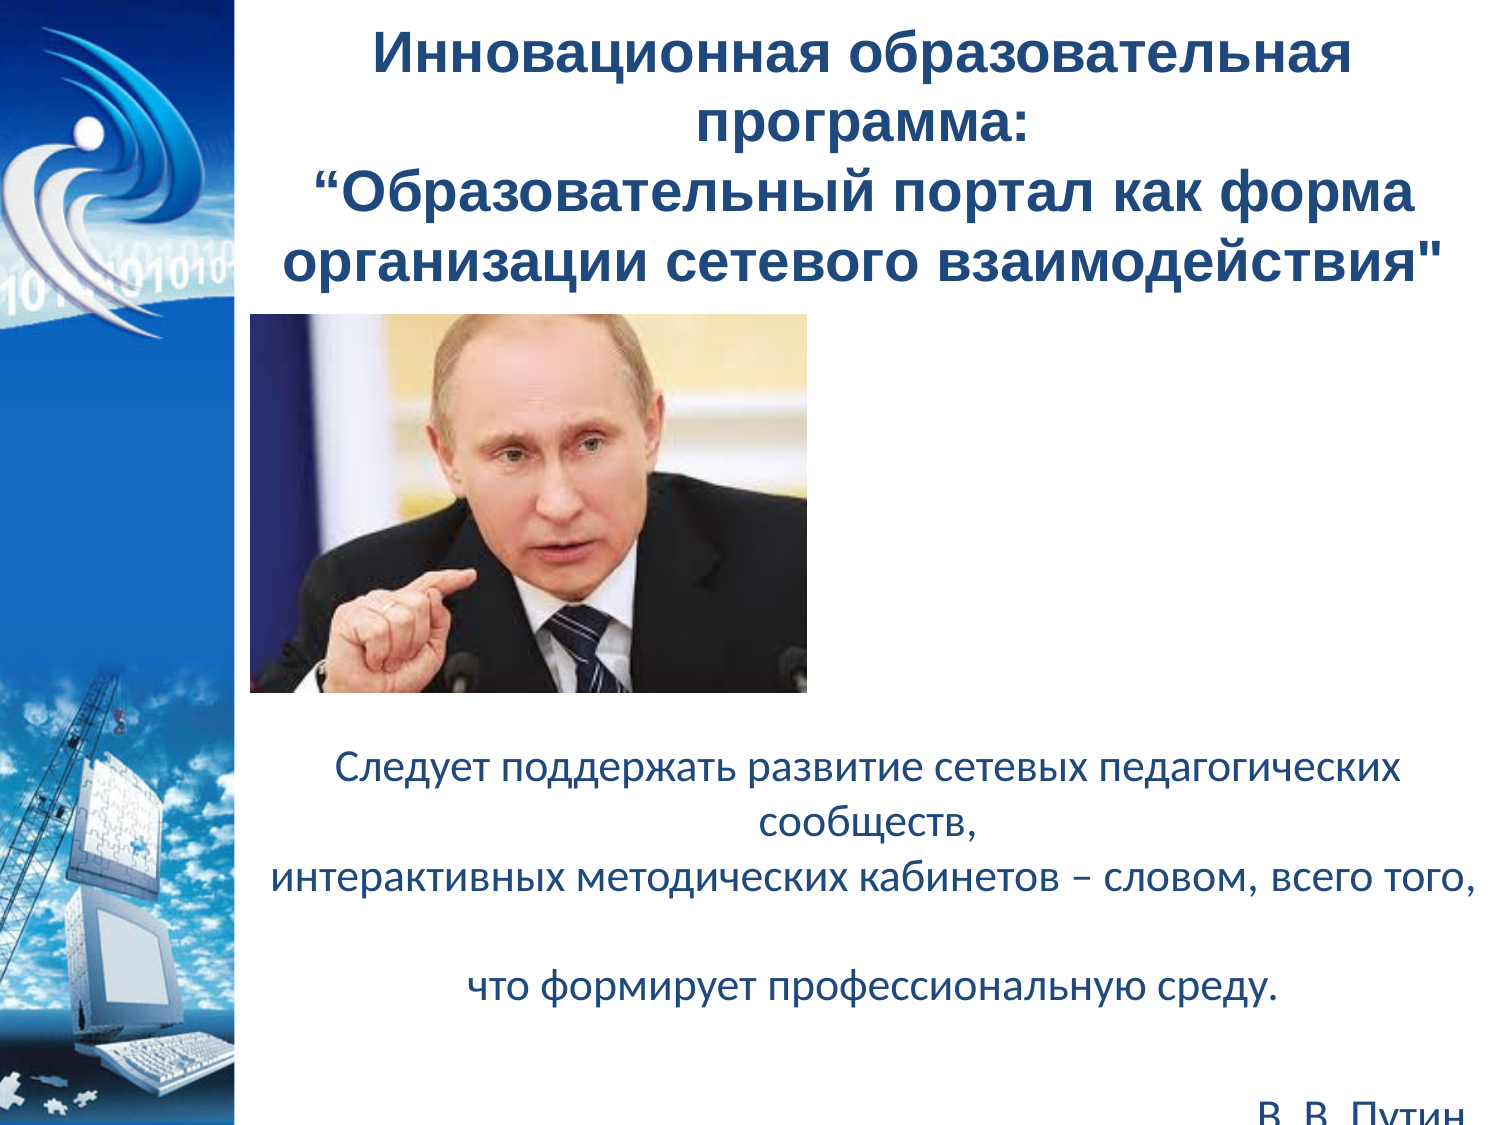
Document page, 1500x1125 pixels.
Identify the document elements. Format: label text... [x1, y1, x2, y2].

picture [250, 314, 807, 693]
text_box Следует поддержать развитие сетевых педагогических сообществ, интерактивных методических кабинетов – словом, всего того, что формирует профессиональную среду. В. В. Путин [250, 727, 1497, 1125]
picture [0, 0, 235, 1125]
title Инновационная образовательная программа: “Образовательный портал как форма организации сетевого взаимодействия" [235, 0, 1497, 308]
